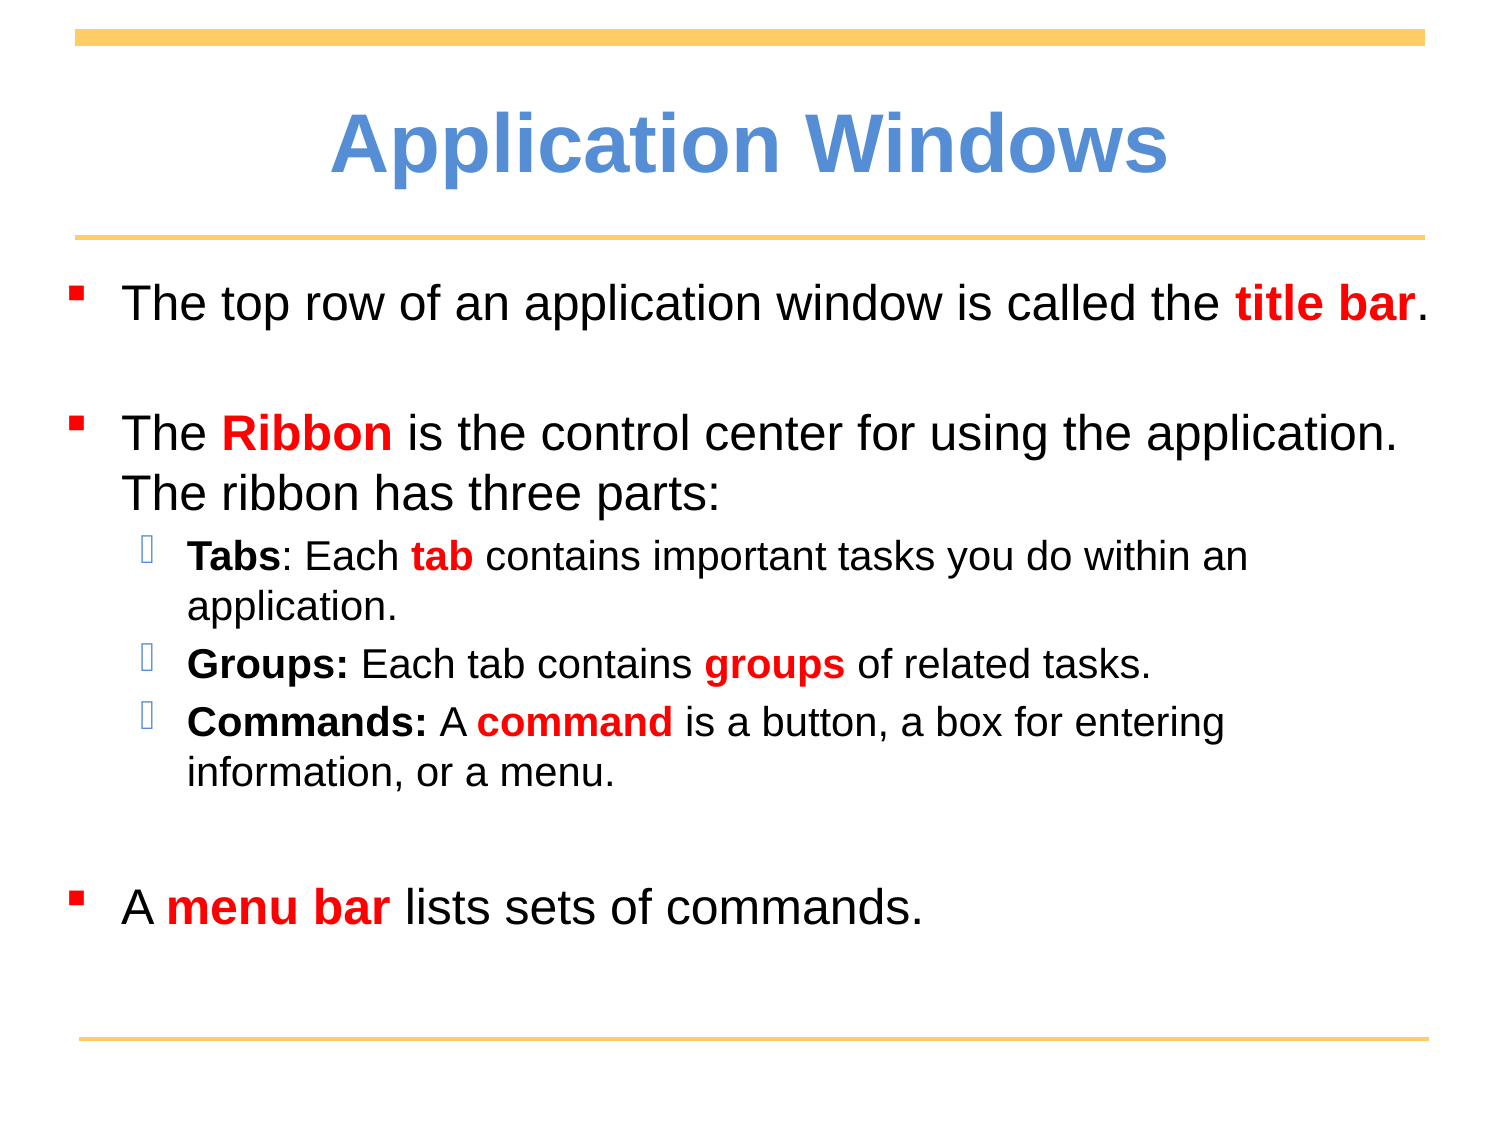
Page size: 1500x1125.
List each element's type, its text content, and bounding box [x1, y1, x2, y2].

title Application Windows [75, 45, 1425, 233]
list The top row of an application window is called the title bar. The Ribbon is the control center for using the application. The ribbon has three parts: Tabs: Each tab contains important tasks you do within an application. Groups: Each tab contains groups of related tasks. Commands: A command is a button, a box for entering information, or a menu. A menu bar lists sets of commands. [50, 262, 1450, 1005]
